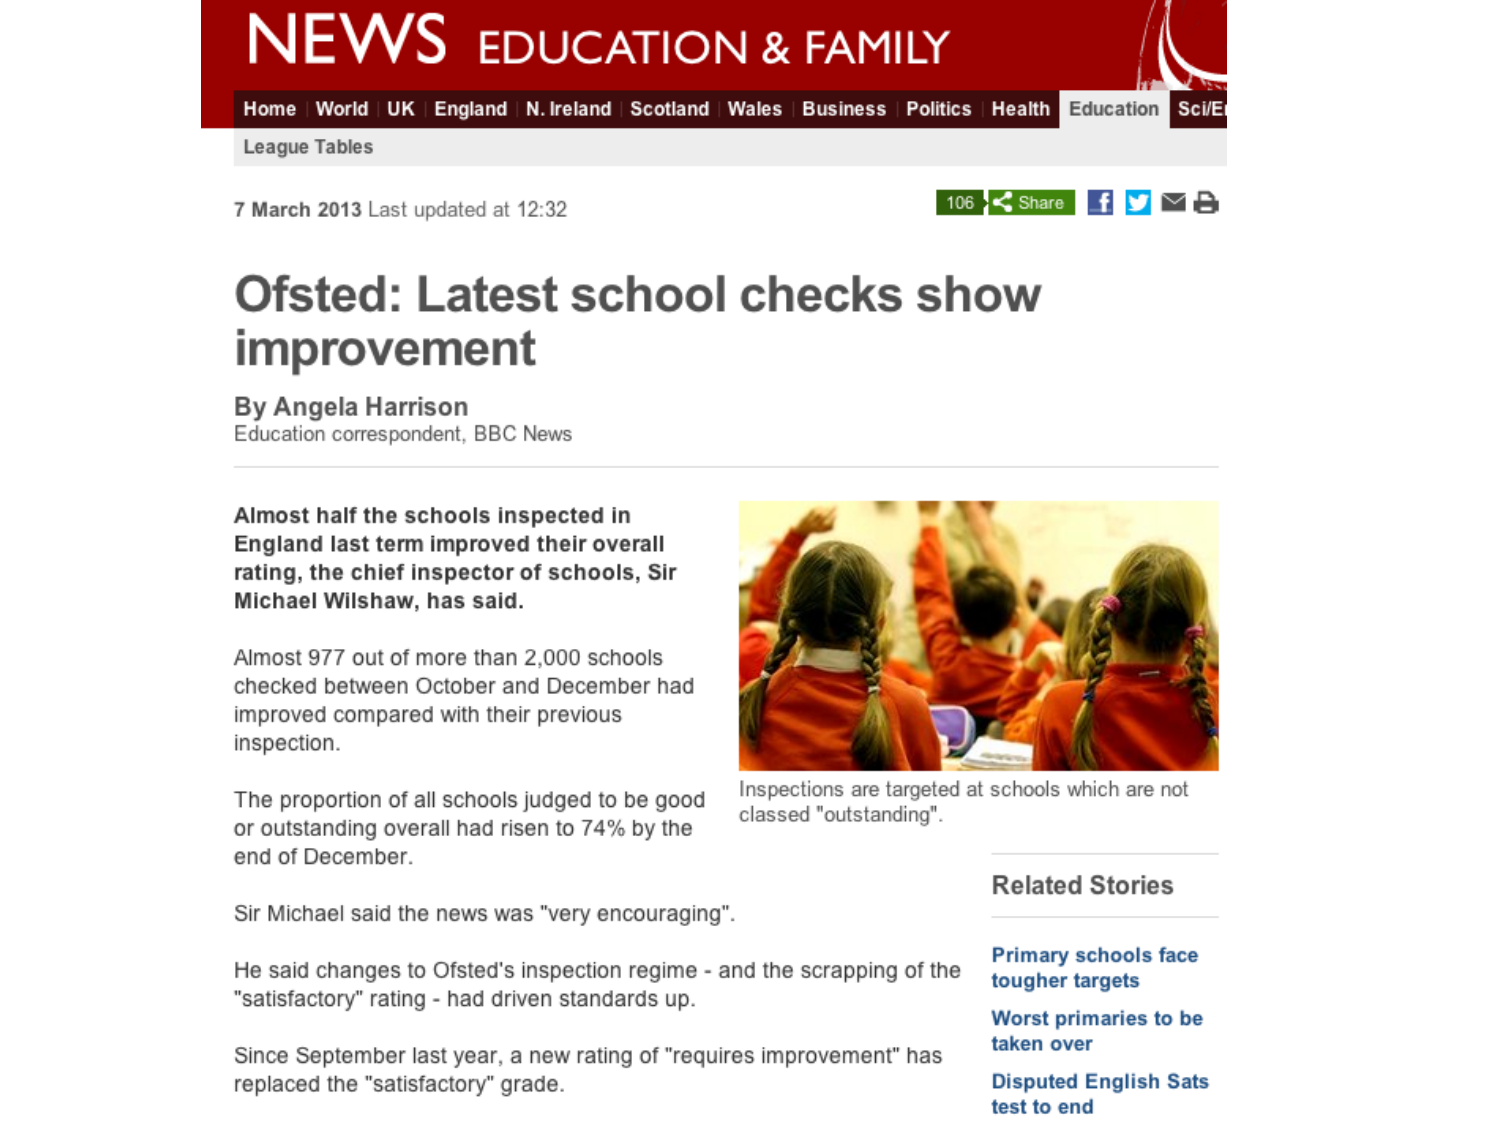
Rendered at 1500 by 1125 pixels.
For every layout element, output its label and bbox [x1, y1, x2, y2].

picture [201, 0, 1228, 1125]
